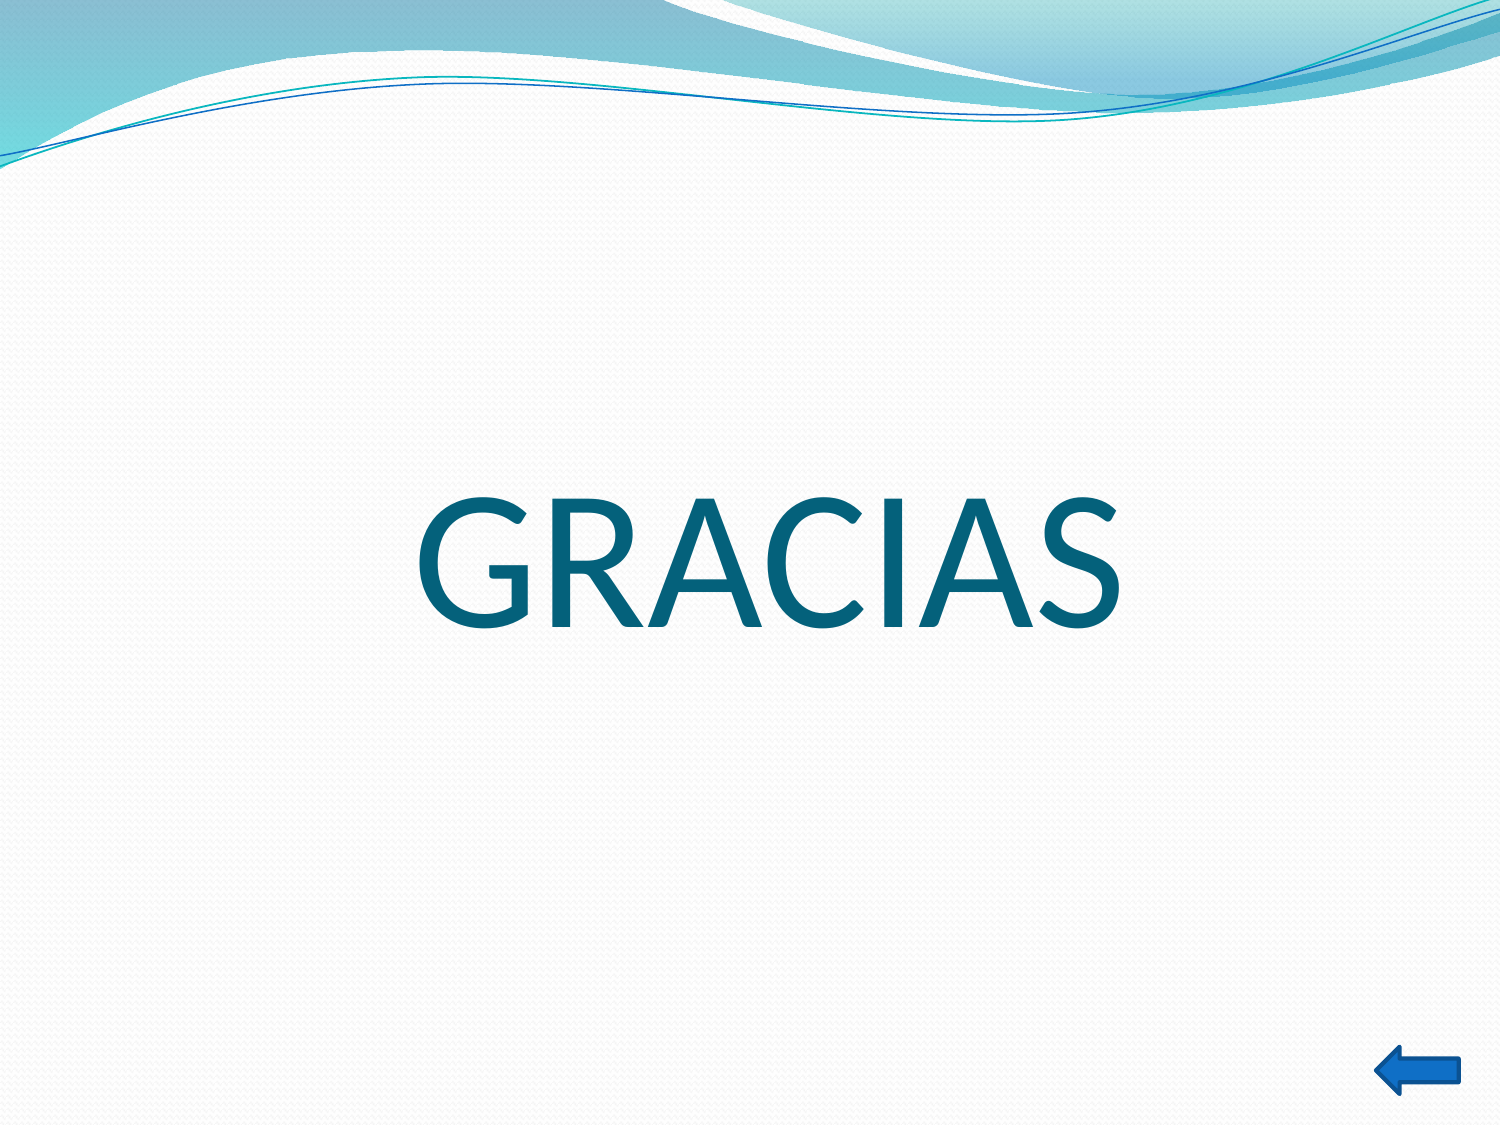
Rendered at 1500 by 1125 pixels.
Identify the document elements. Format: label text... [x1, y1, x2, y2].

title GRACIAS [88, 479, 1451, 668]
text_box [1373, 1044, 1461, 1096]
